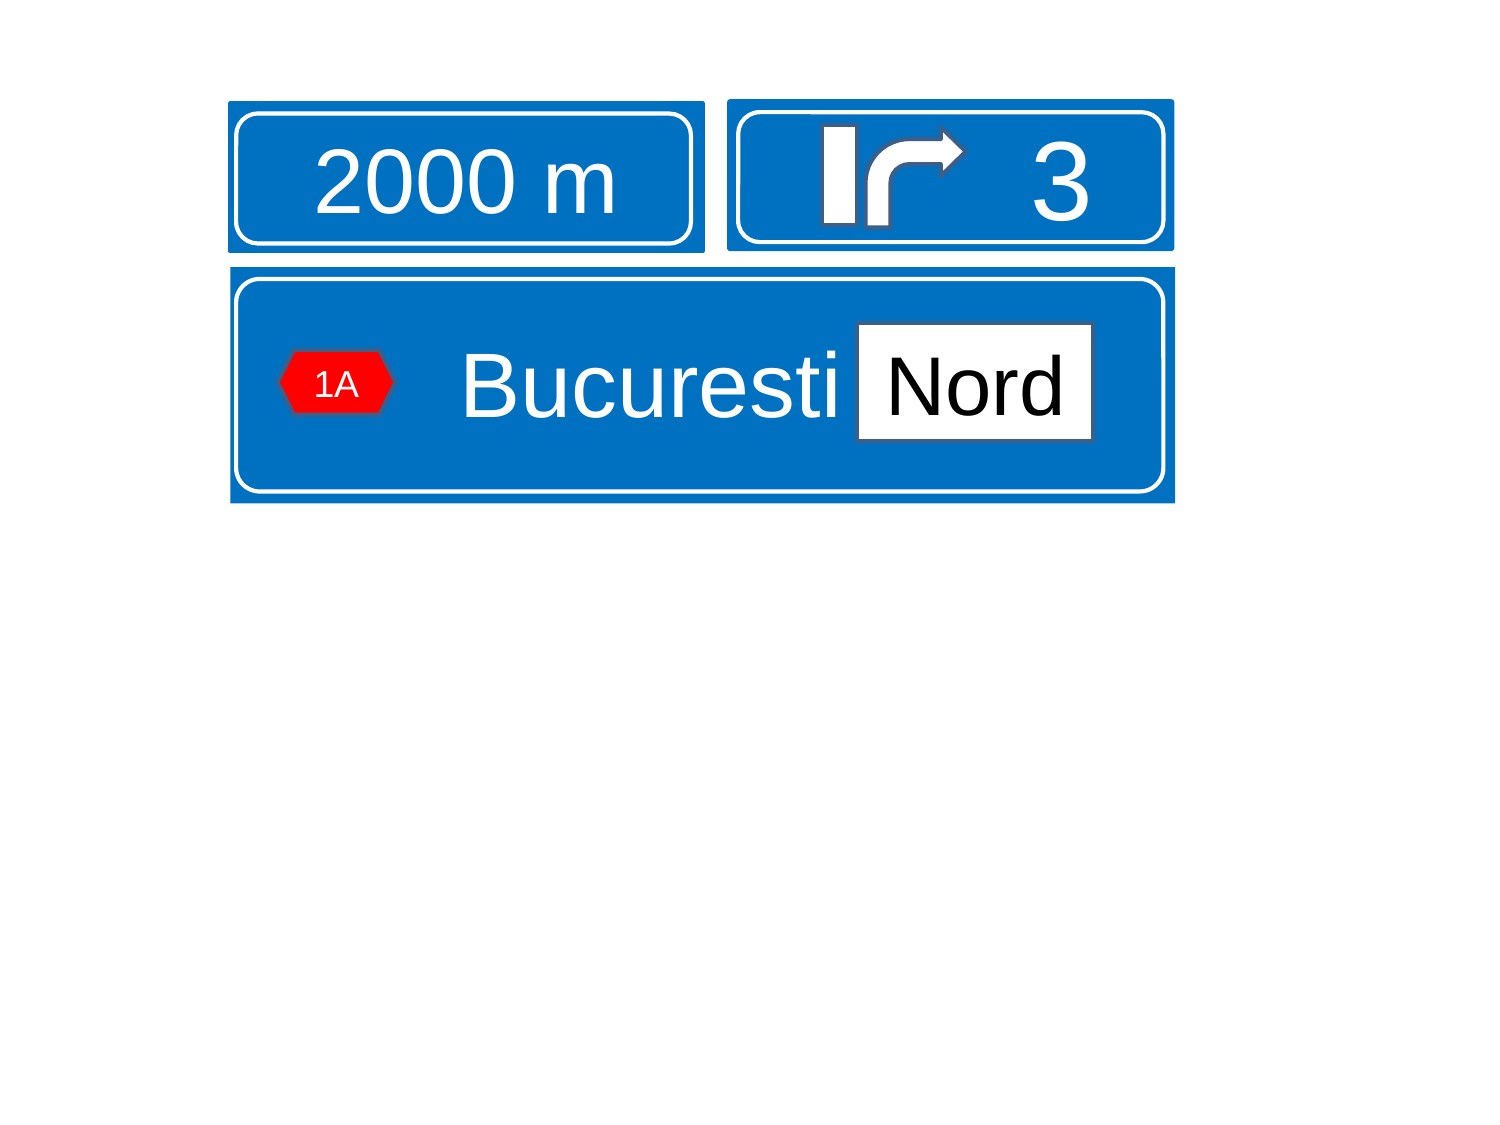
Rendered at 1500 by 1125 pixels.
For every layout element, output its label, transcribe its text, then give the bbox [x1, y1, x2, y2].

text_box 3 [727, 99, 1175, 252]
text_box [736, 110, 1166, 245]
text_box [234, 276, 1166, 494]
subtitle Bucuresti Nord [230, 267, 1176, 504]
text_box [234, 111, 694, 246]
text_box 2000 m [228, 101, 705, 253]
